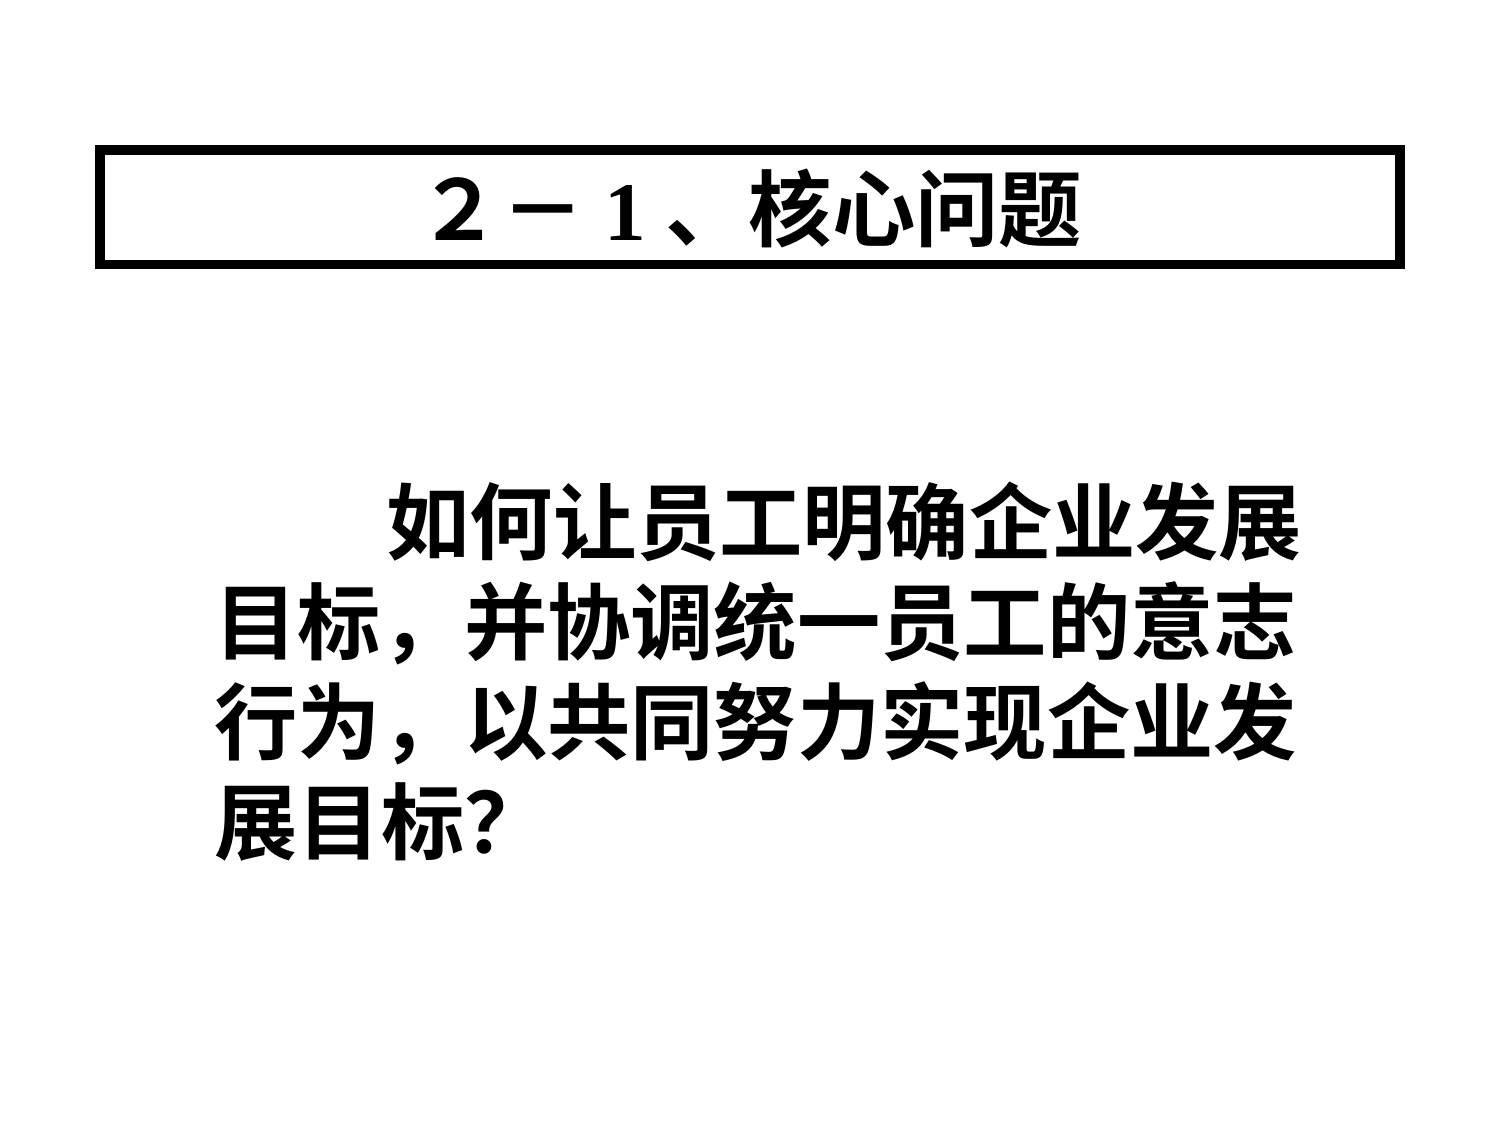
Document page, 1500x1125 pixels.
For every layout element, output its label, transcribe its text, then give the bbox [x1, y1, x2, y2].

text_box 如何让员工明确企业发展目标，并协调统一员工的意志行为，以共同努力实现企业发展目标？ [200, 462, 1375, 878]
text_box ２－1、核心问题 [99, 149, 1400, 265]
